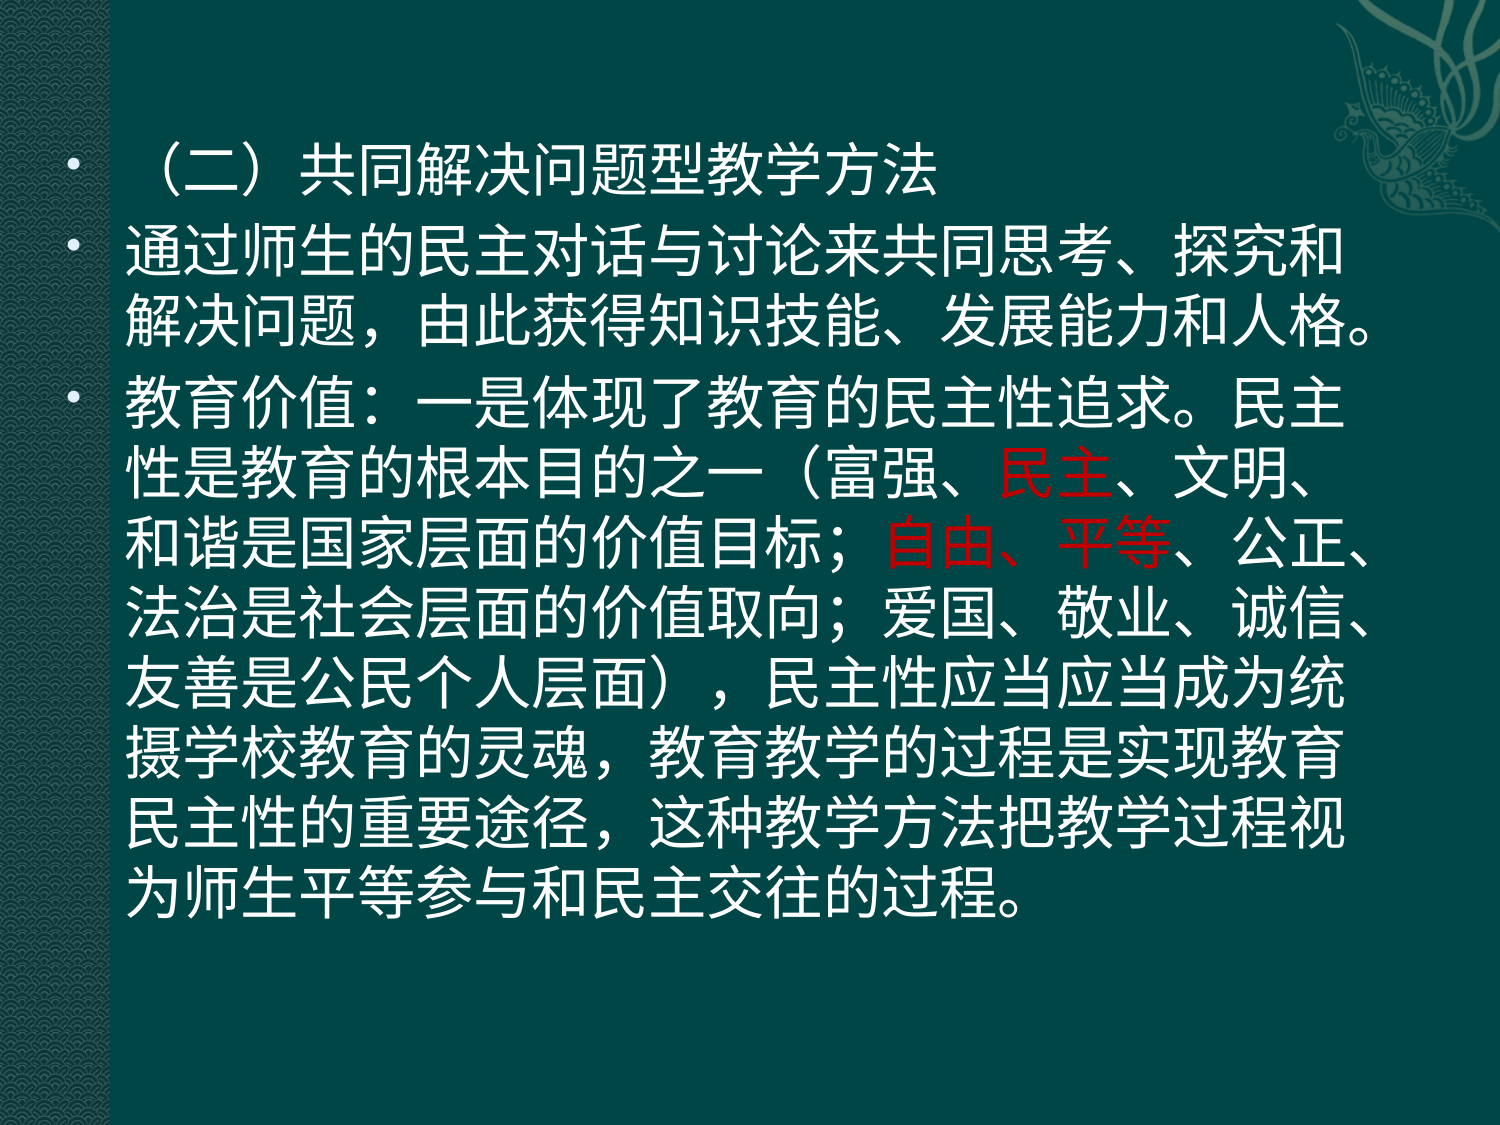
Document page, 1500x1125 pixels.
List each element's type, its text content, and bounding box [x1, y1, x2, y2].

list （二）共同解决问题型教学方法 通过师生的民主对话与讨论来共同思考、探究和解决问题，由此获得知识技能、发展能力和人格。 教育价值：一是体现了教育的民主性追求。民主性是教育的根本目的之一（富强、民主、文明、和谐是国家层面的价值目标；自由、平等、公正、法治是社会层面的价值取向；爱国、敬业、诚信、友善是公民个人层面），民主性应当应当成为统摄学校教育的灵魂，教育教学的过程是实现教育民主性的重要途径，这种教学方法把教学过程视为师生平等参与和民主交往的过程。 [53, 125, 1404, 1024]
picture [0, 0, 110, 1125]
